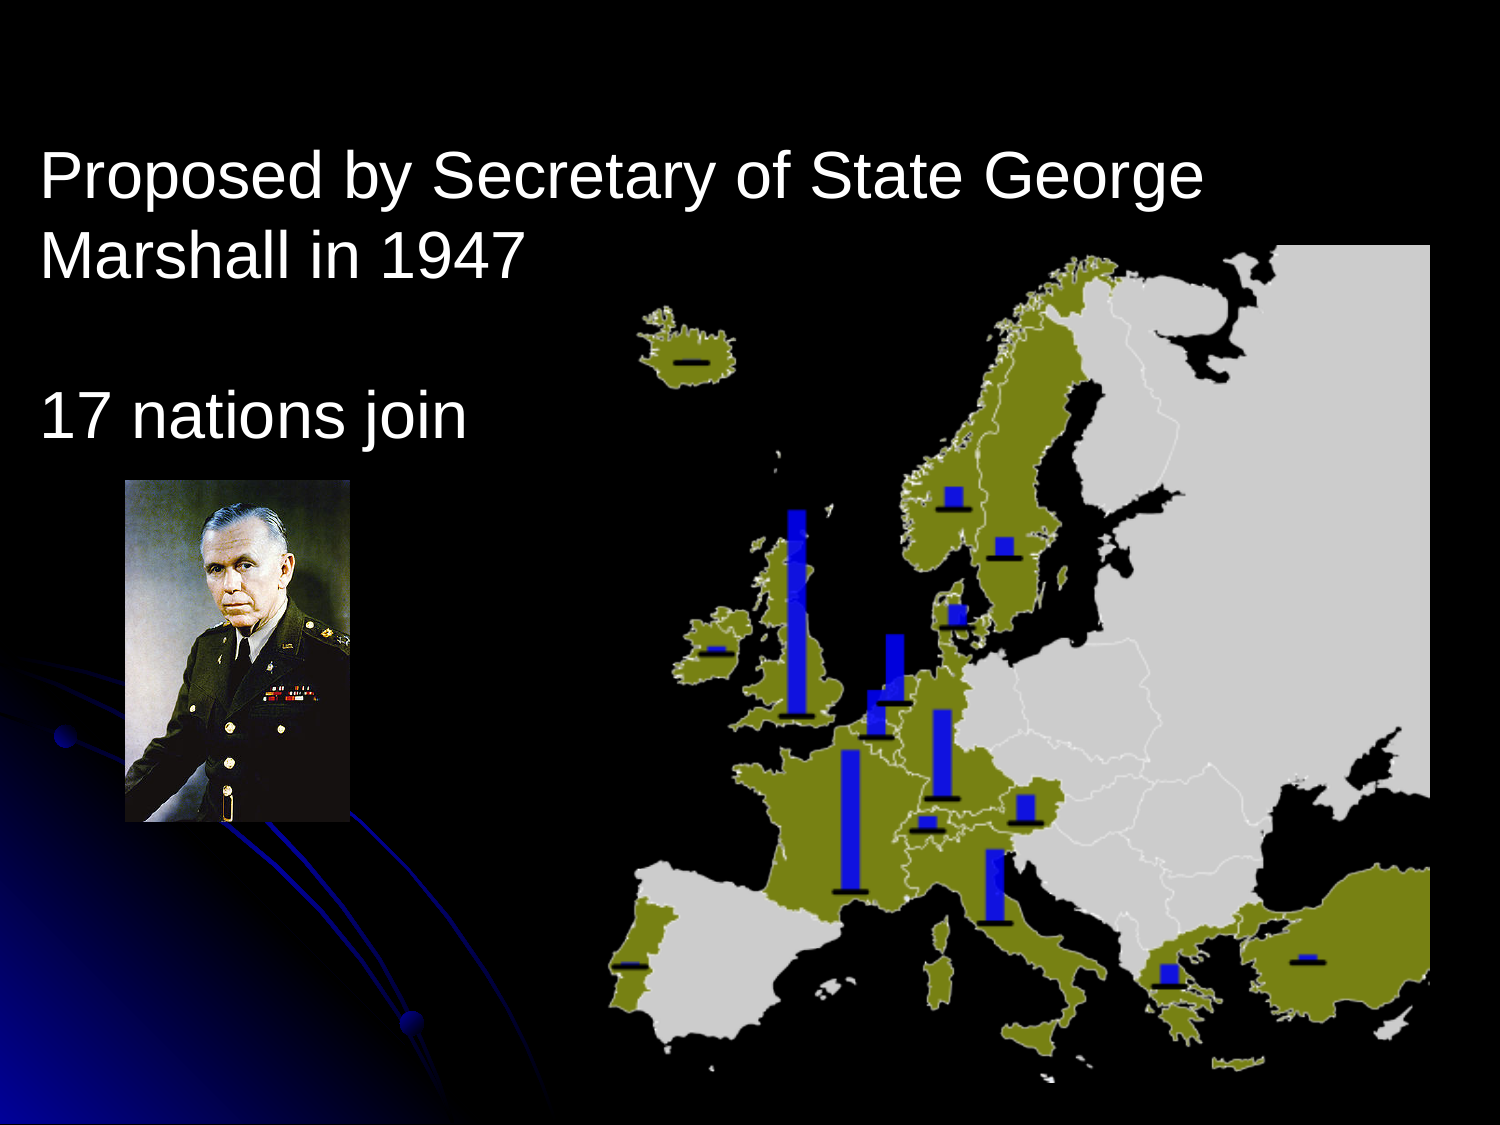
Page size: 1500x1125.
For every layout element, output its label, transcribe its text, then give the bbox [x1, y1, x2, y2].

text_box Proposed by Secretary of State George Marshall in 1947 17 nations join [24, 124, 1450, 460]
picture [124, 480, 351, 823]
picture [584, 244, 1430, 1083]
